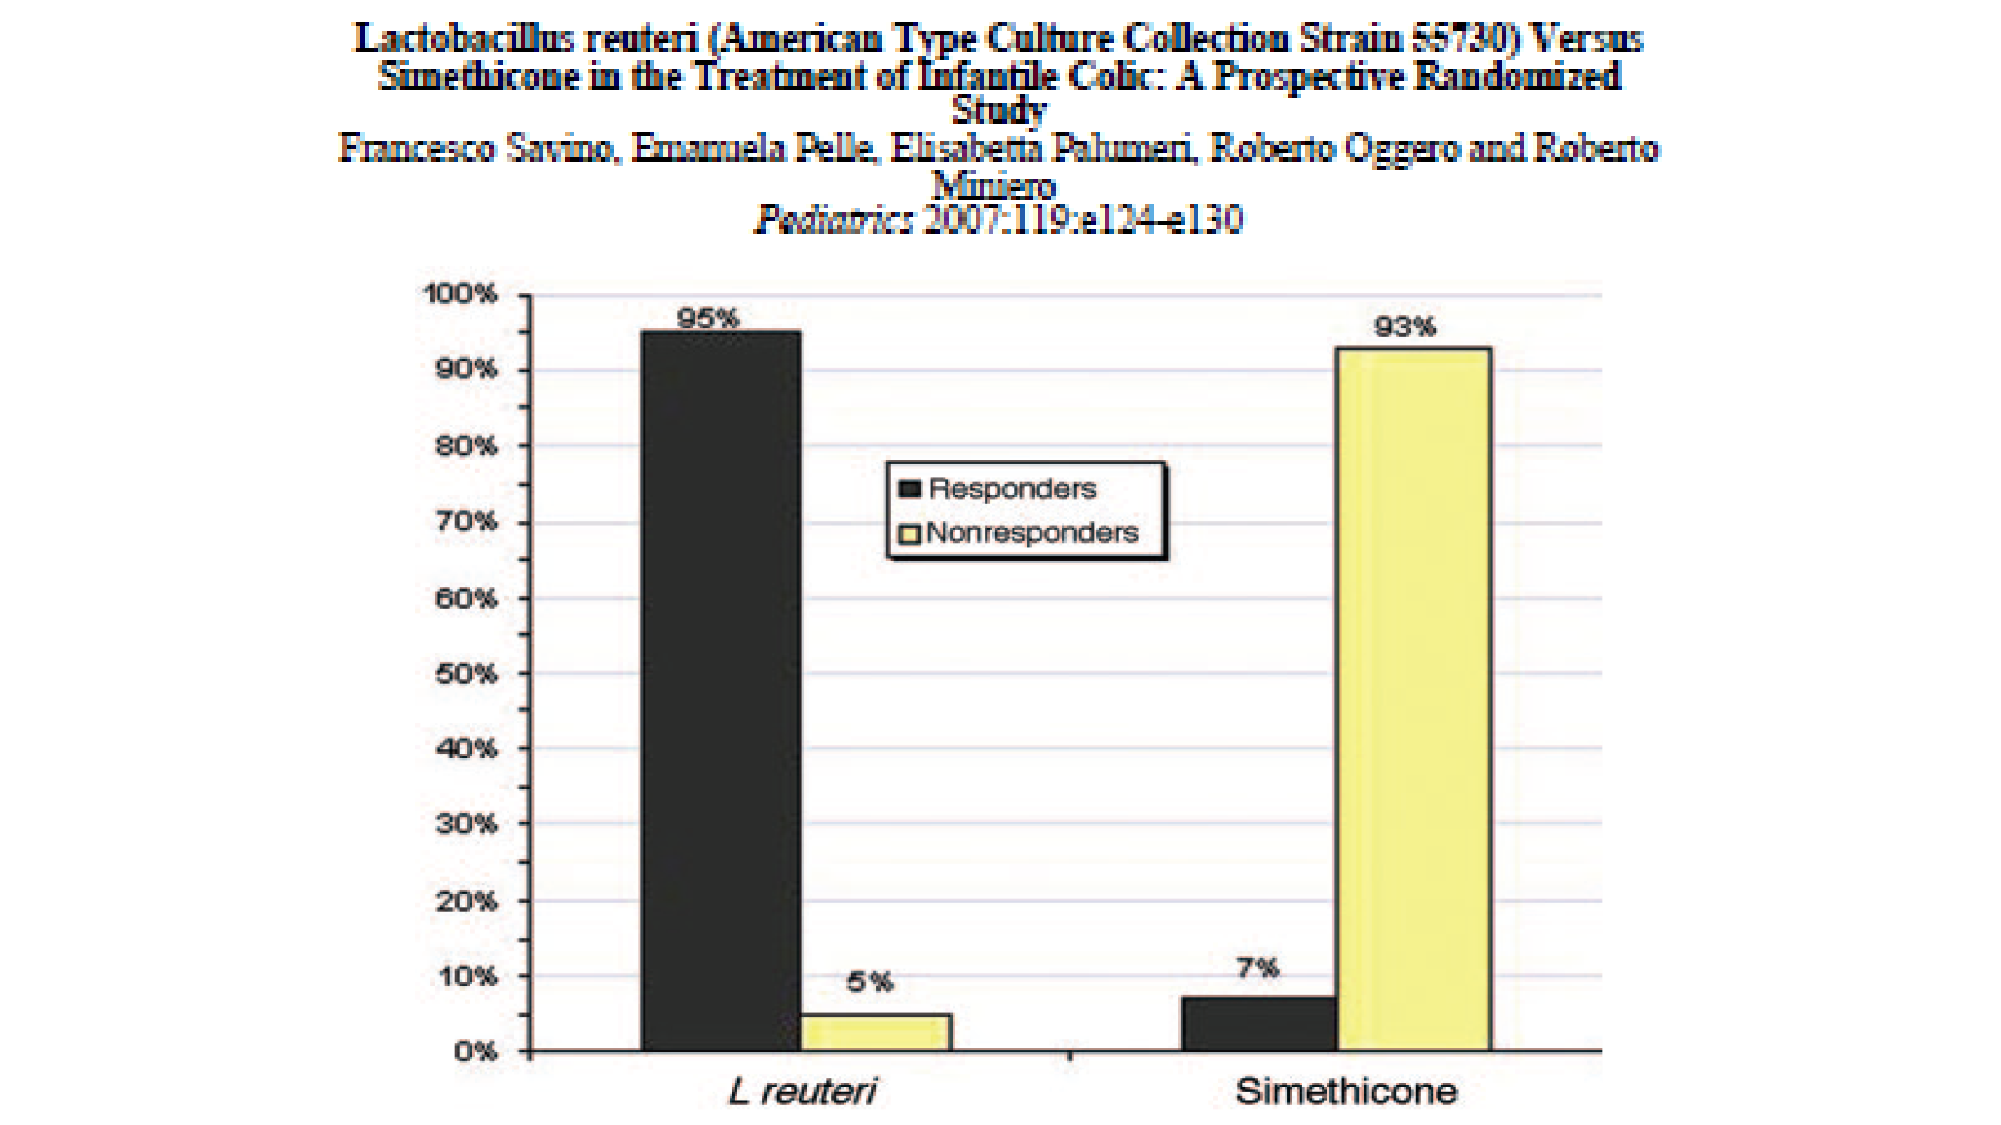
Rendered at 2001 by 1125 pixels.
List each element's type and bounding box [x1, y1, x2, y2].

picture [389, 243, 1603, 1125]
picture [310, 6, 1682, 234]
